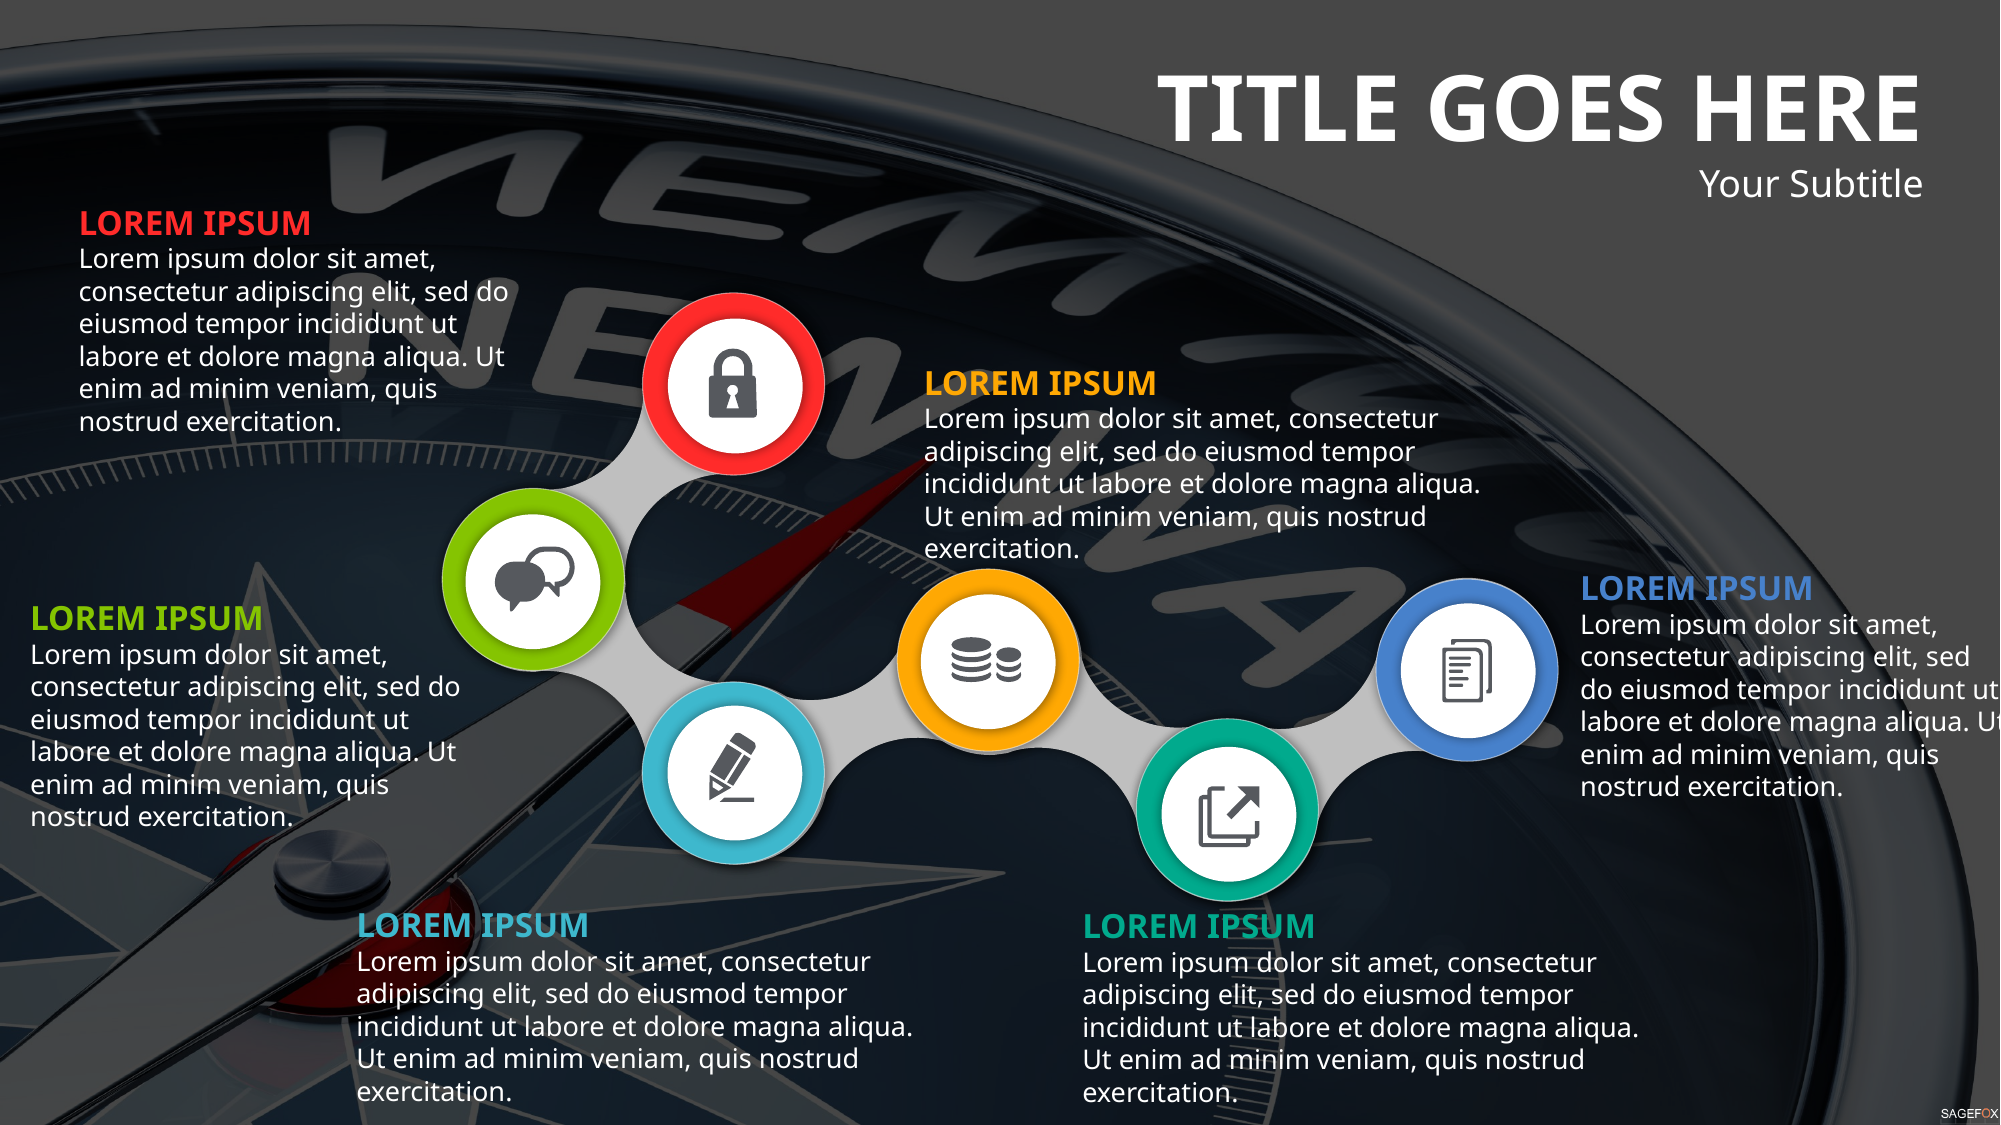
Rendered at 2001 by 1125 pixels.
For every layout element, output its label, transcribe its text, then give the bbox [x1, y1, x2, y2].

text_box [996, 647, 1022, 663]
text_box [641, 680, 826, 866]
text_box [708, 348, 757, 418]
text_box LOREM IPSUM Lorem ipsum dolor sit amet, consectetur adipiscing elit, sed do eiusmod tempor incididunt ut labore et dolore magna aliqua. Ut enim ad minim veniam, quis nostrud exercitation. [20, 592, 493, 838]
text_box [1451, 639, 1492, 694]
text_box [951, 672, 992, 683]
text_box [996, 662, 1022, 673]
text_box [1198, 786, 1260, 848]
text_box [441, 487, 626, 672]
text_box [1442, 647, 1483, 703]
text_box [996, 672, 1022, 683]
text_box [570, 613, 704, 739]
text_box LOREM IPSUM Lorem ipsum dolor sit amet, consectetur adipiscing elit, sed do eiusmod tempor incididunt ut labore et dolore magna aliqua. Ut enim ad minim veniam, quis nostrud exercitation. [914, 356, 1520, 570]
text_box [1161, 746, 1297, 882]
text_box [951, 637, 992, 653]
text_box [951, 652, 992, 663]
text_box [1039, 673, 1174, 803]
text_box [896, 570, 1081, 753]
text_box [709, 732, 758, 802]
text_box LOREM IPSUM Lorem ipsum dolor sit amet, consectetur adipiscing elit, sed do eiusmod tempor incididunt ut labore et dolore magna aliqua. Ut enim ad minim veniam, quis nostrud exercitation. [68, 196, 542, 442]
text_box [1400, 603, 1536, 739]
text_box [667, 705, 803, 841]
text_box [465, 514, 601, 650]
text_box [1374, 578, 1560, 763]
text_box [494, 546, 575, 612]
text_box LOREM IPSUM Lorem ipsum dolor sit amet, consectetur adipiscing elit, sed do eiusmod tempor incididunt ut labore et dolore magna aliqua. Ut enim ad minim veniam, quis nostrud exercitation. [1072, 900, 1678, 1113]
text_box LOREM IPSUM Lorem ipsum dolor sit amet, consectetur adipiscing elit, sed do eiusmod tempor incididunt ut labore et dolore magna aliqua. Ut enim ad minim veniam, quis nostrud exercitation. [1570, 562, 2000, 808]
text_box [920, 594, 1056, 730]
text_box LOREM IPSUM Lorem ipsum dolor sit amet, consectetur adipiscing elit, sed do eiusmod tempor incididunt ut labore et dolore magna aliqua. Ut enim ad minim veniam, quis nostrud exercitation. [346, 899, 952, 1112]
text_box [1283, 675, 1410, 802]
text_box [951, 662, 992, 673]
text_box TITLE GOES HERE Your Subtitle [1035, 42, 1939, 212]
picture [0, 0, 2001, 1125]
text_box [567, 415, 699, 546]
text_box [1135, 717, 1320, 900]
text_box [801, 661, 921, 779]
text_box [667, 318, 803, 454]
text_box [641, 291, 826, 477]
